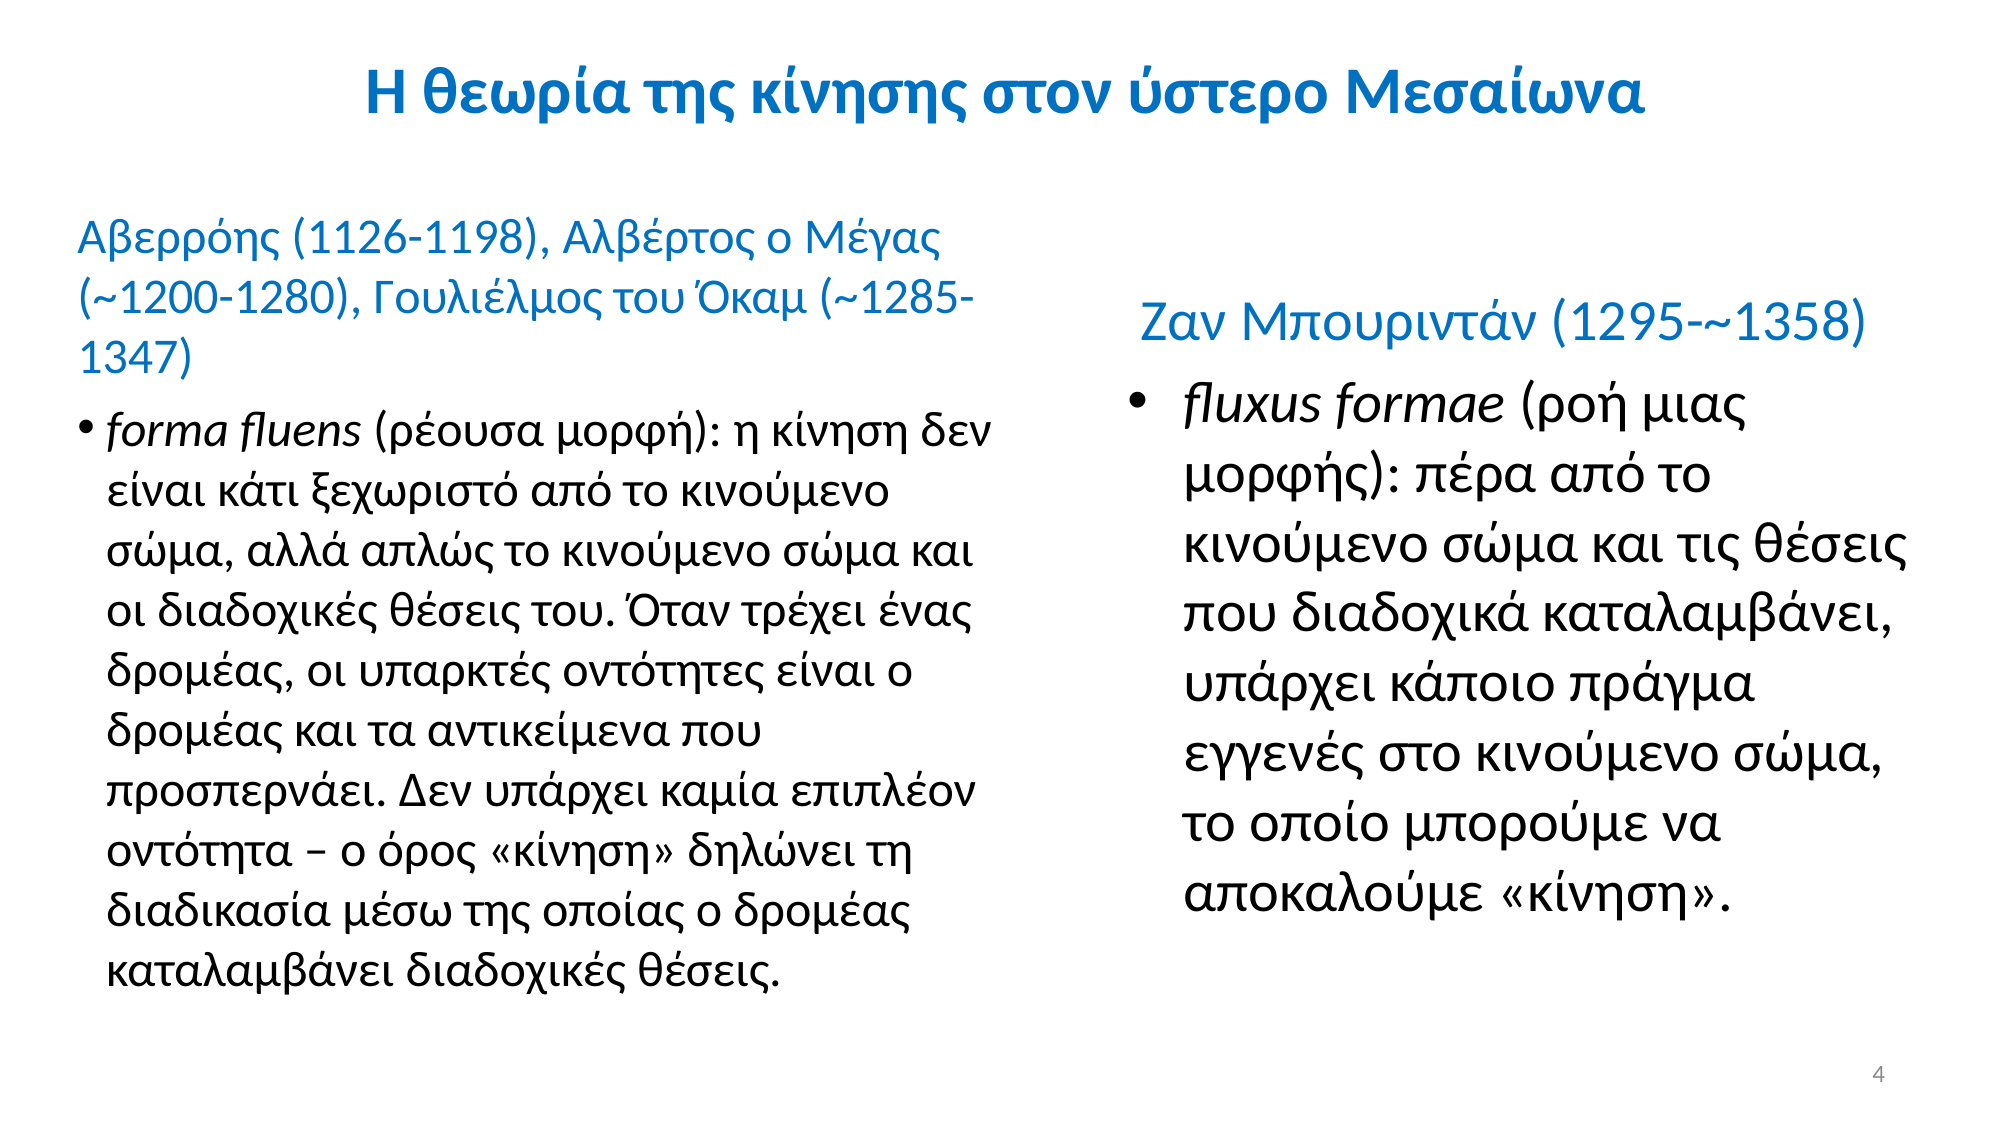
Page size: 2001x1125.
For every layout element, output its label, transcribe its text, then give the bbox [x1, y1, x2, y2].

list Ζαν Μπουριντάν (1295-~1358) fluxus formae (ροή μιας μορφής): πέρα από το κινούμενο σώμα και τις θέσεις που διαδοχικά καταλαμβάνει, υπάρχει κάποιο πράγμα εγγενές στο κινούμενο σώμα, το οποίο μπορούμε να αποκαλούμε «κίνηση». [1112, 275, 1938, 964]
slide_number 4 [1433, 1042, 1900, 1103]
title Η θεωρία της κίνησης στον ύστερο Μεσαίωνα [287, 45, 1725, 129]
list Αβερρόης (1126-1198), Αλβέρτος ο Μέγας (~1200-1280), Γουλιέλμος του Όκαμ (~1285-1347) forma fluens (ρέουσα μορφή): η κίνηση δεν είναι κάτι ξεχωριστό από το κινούμενο σώμα, αλλά απλώς το κινούμενο σώμα και οι διαδοχικές θέσεις του. Όταν τρέχει ένας δρομέας, οι υπαρκτές οντότητες είναι ο δρομέας και τα αντικείμενα που προσπερνάει. Δεν υπάρχει καμία επιπλέον οντότητα – ο όρος «κίνηση» δηλώνει τη διαδικασία μέσω της οποίας ο δρομέας καταλαμβάνει διαδοχικές θέσεις. [62, 195, 1036, 1080]
